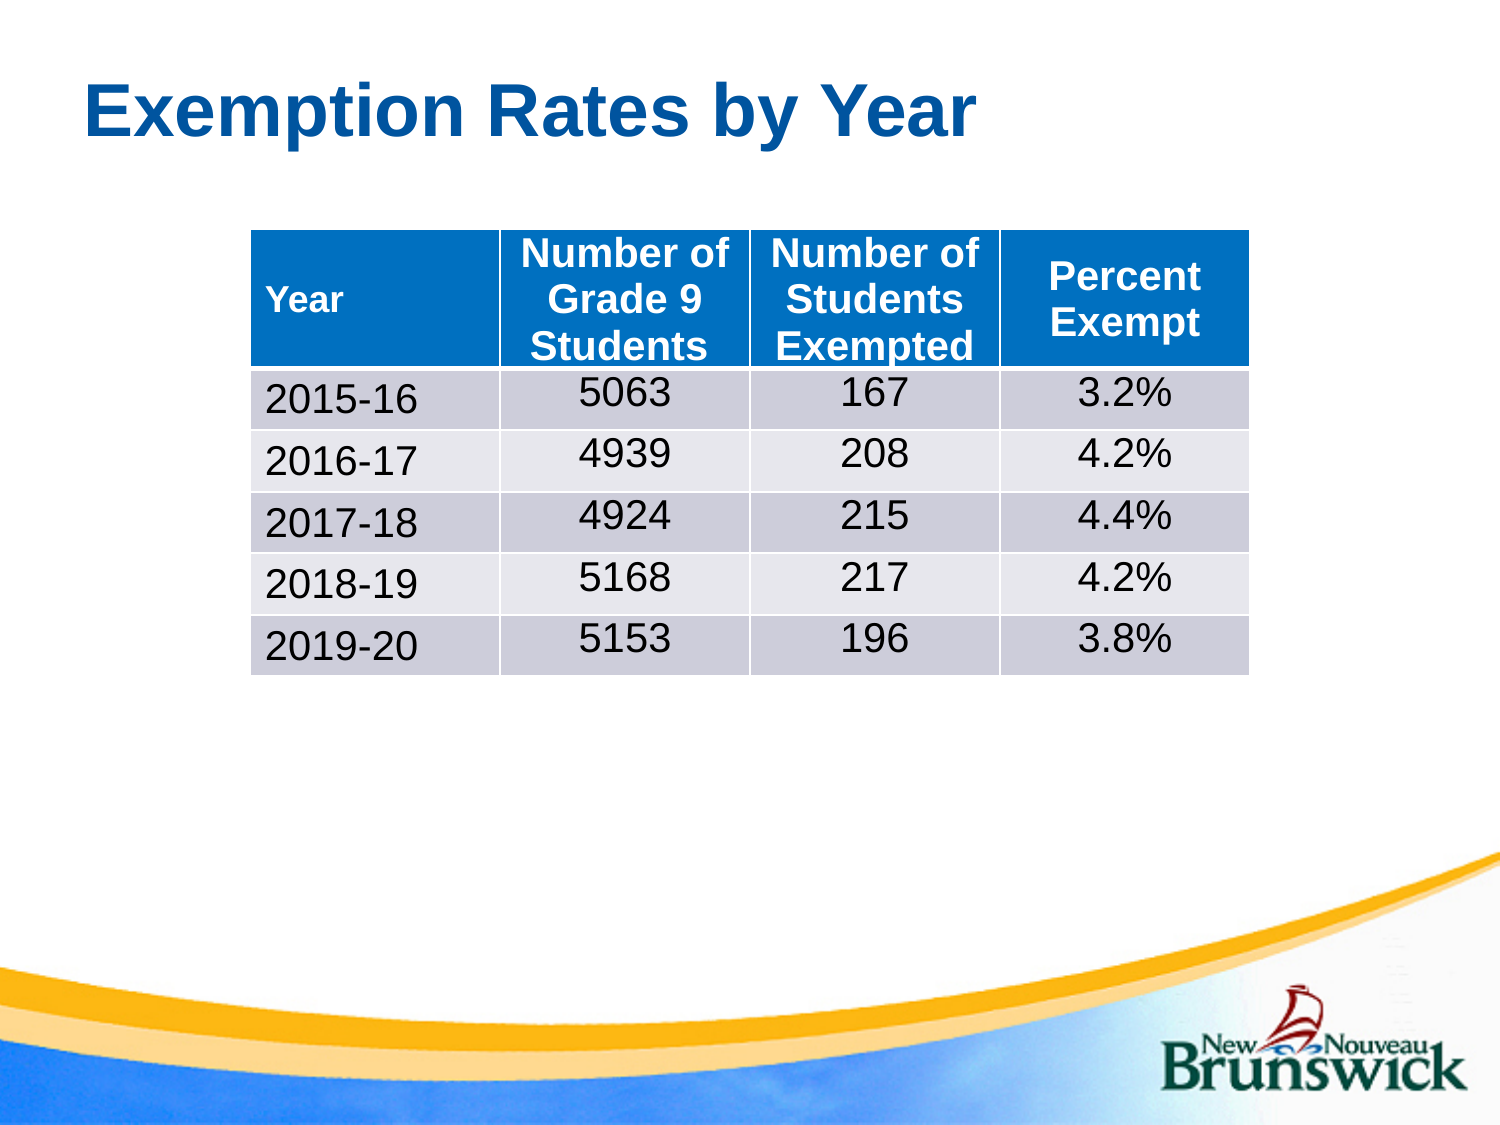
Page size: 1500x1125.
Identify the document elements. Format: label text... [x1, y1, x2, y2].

table_header Percent Exempt [1001, 230, 1249, 366]
text_box Exemption Rates by Year [68, 53, 1400, 188]
table_cell 4939 [501, 431, 749, 491]
table_cell 2015-16 [251, 371, 499, 429]
table_cell 2019-20 [251, 616, 499, 675]
table_cell 5063 [501, 371, 749, 429]
table_cell 4.4% [1001, 493, 1249, 552]
table_cell 2016-17 [251, 431, 499, 491]
table_cell 208 [751, 431, 999, 491]
table_cell 196 [751, 616, 999, 675]
table_header Number of Grade 9 Students [501, 230, 749, 366]
table_cell 3.2% [1001, 371, 1249, 429]
table_cell 2018-19 [251, 554, 499, 614]
table_cell 5168 [501, 554, 749, 614]
table_cell 167 [751, 371, 999, 429]
table_header Year [251, 230, 499, 366]
table_cell 5153 [501, 616, 749, 675]
table_cell 217 [751, 554, 999, 614]
table_cell 3.8% [1001, 616, 1249, 675]
table_header Number of Students Exempted [751, 230, 999, 366]
table_cell 215 [751, 493, 999, 552]
table_cell 4.2% [1001, 554, 1249, 614]
picture [0, 823, 1500, 1125]
table_cell 4.2% [1001, 431, 1249, 491]
table_cell 4924 [501, 493, 749, 552]
table_cell 2017-18 [251, 493, 499, 552]
